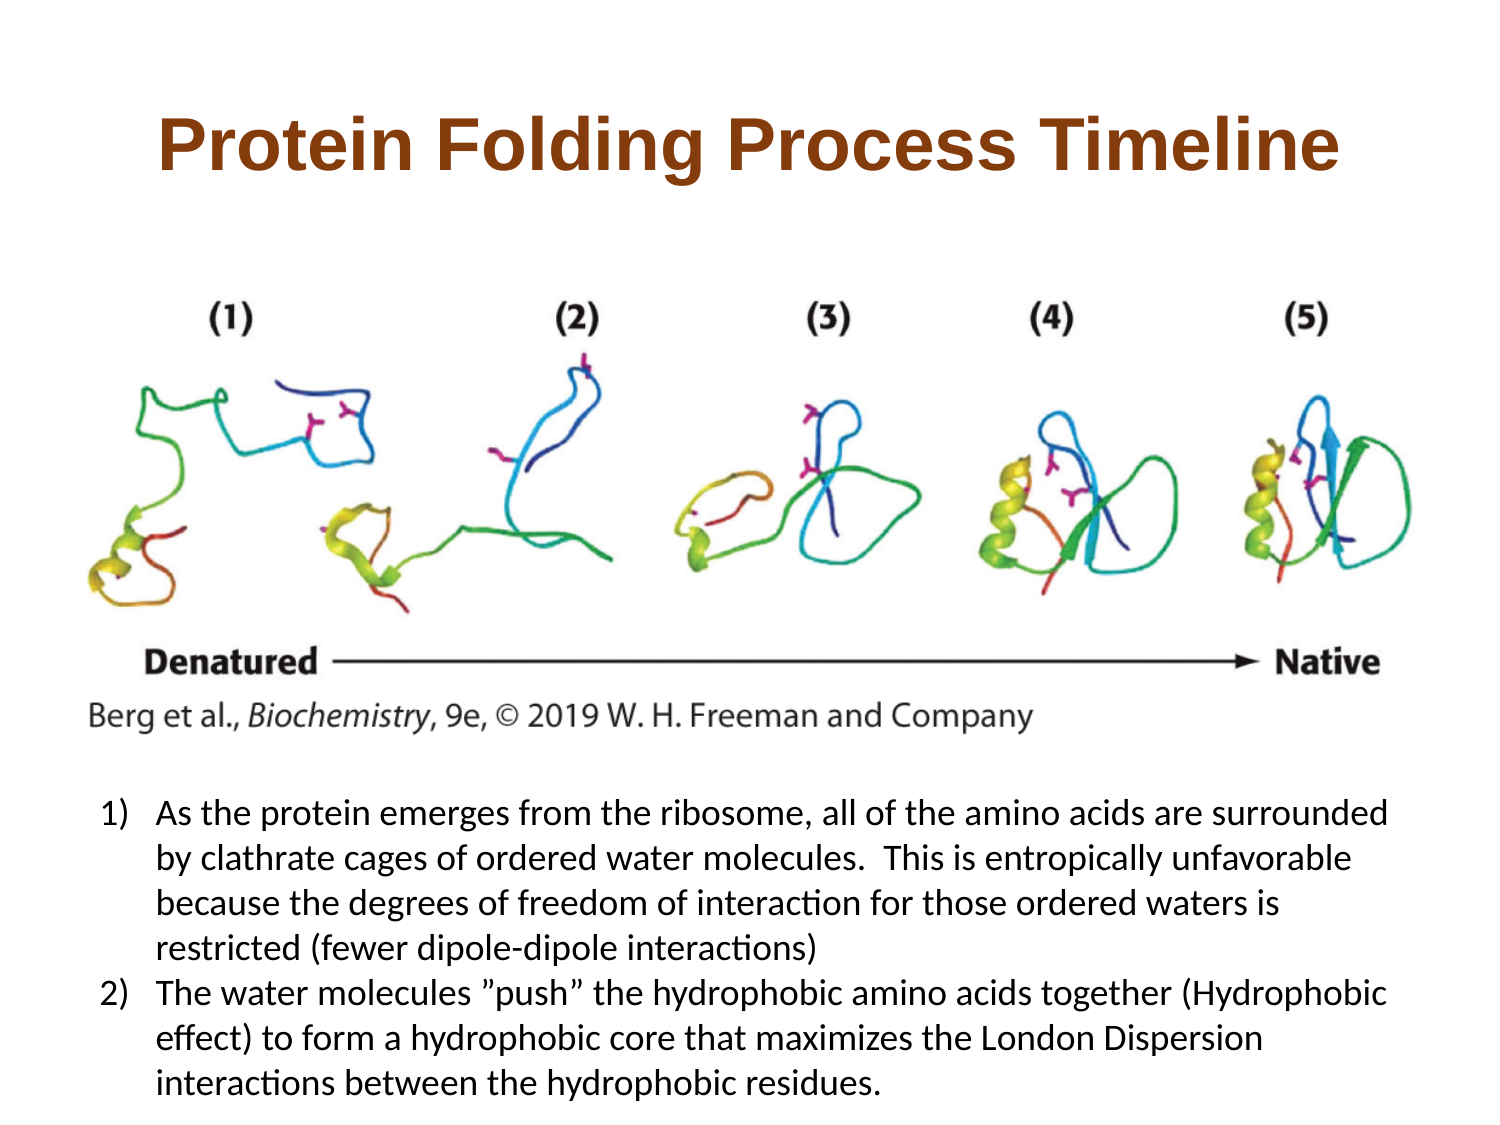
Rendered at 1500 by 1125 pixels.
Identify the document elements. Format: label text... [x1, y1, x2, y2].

title Protein Folding Process Timeline [75, 46, 1425, 234]
text_box As the protein emerges from the ribosome, all of the amino acids are surrounded by clathrate cages of ordered water molecules. This is entropically unfavorable because the degrees of freedom of interaction for those ordered waters is restricted (fewer dipole-dipole interactions) The water molecules ”push” the hydrophobic amino acids together (Hydrophobic effect) to form a hydrophobic core that maximizes the London Dispersion interactions between the hydrophobic residues. [84, 780, 1416, 1111]
picture [84, 290, 1416, 739]
